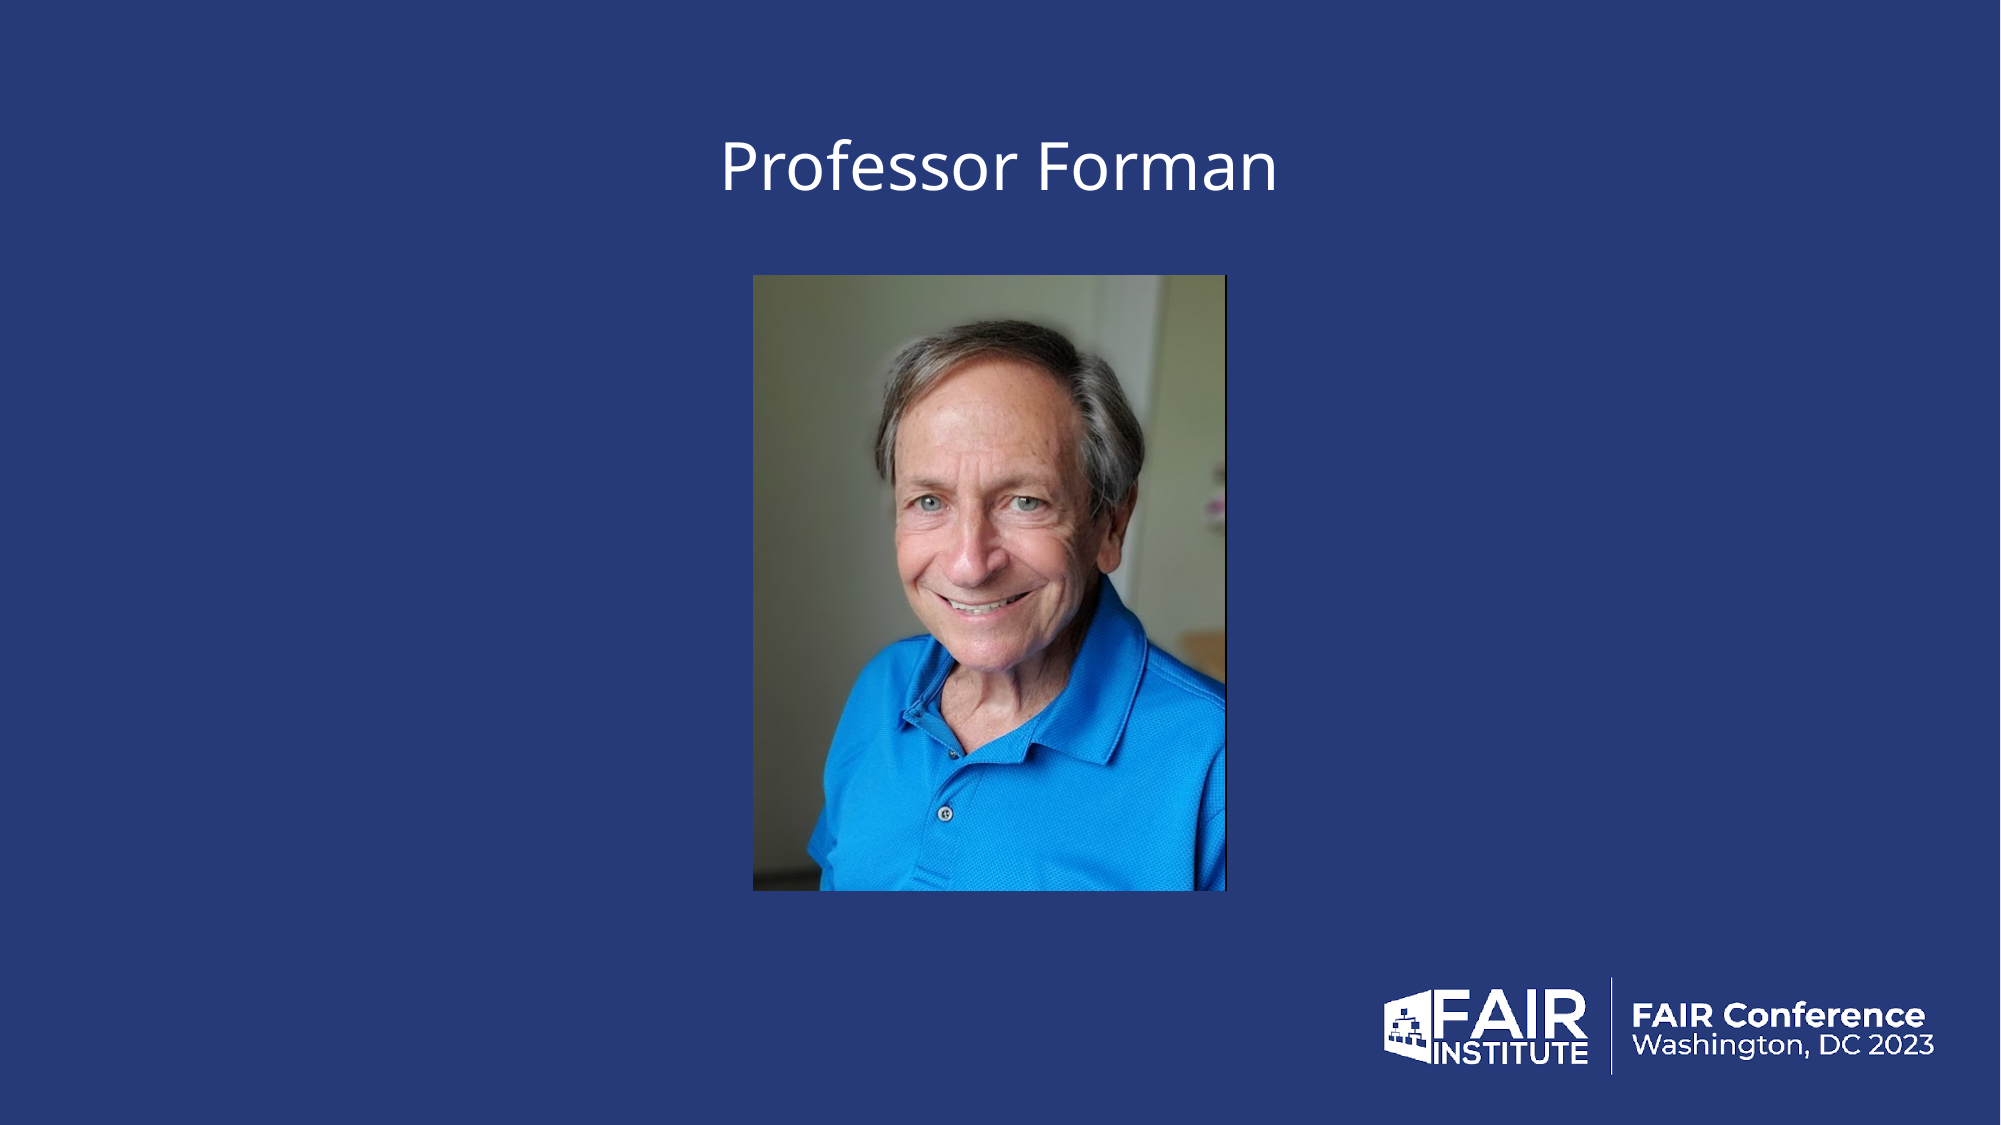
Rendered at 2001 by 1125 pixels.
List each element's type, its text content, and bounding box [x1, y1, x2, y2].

picture [0, 0, 2001, 1125]
title Professor Forman [137, 59, 1863, 278]
